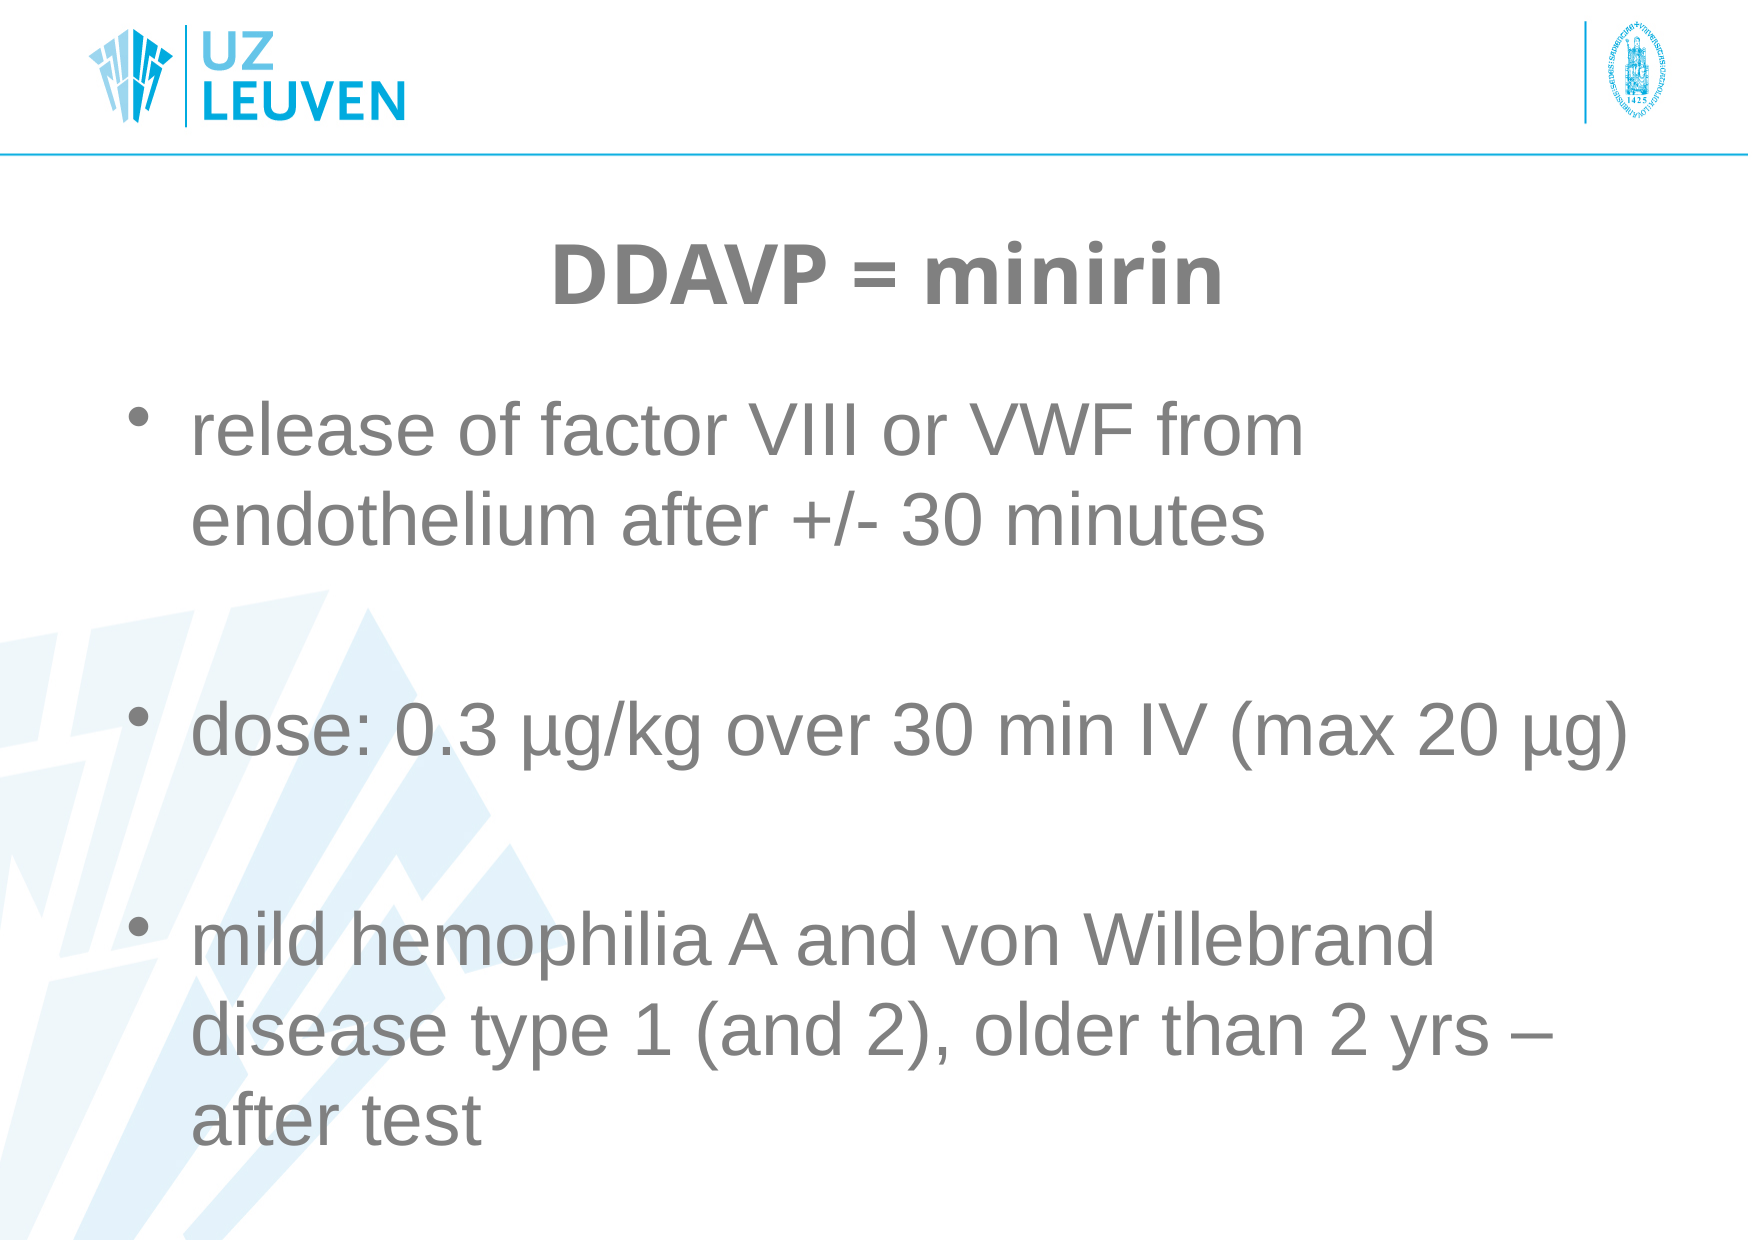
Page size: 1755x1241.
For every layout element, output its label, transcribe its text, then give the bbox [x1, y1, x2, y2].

picture [0, 0, 1754, 1240]
title DDAVP = minirin [109, 206, 1667, 337]
list release of factor VIII or VWF from endothelium after +/- 30 minutes dose: 0.3 µg/kg over 30 min IV (max 20 µg) mild hemophilia A and von Willebrand disease type 1 (and 2), older than 2 yrs – after test [109, 371, 1667, 1140]
